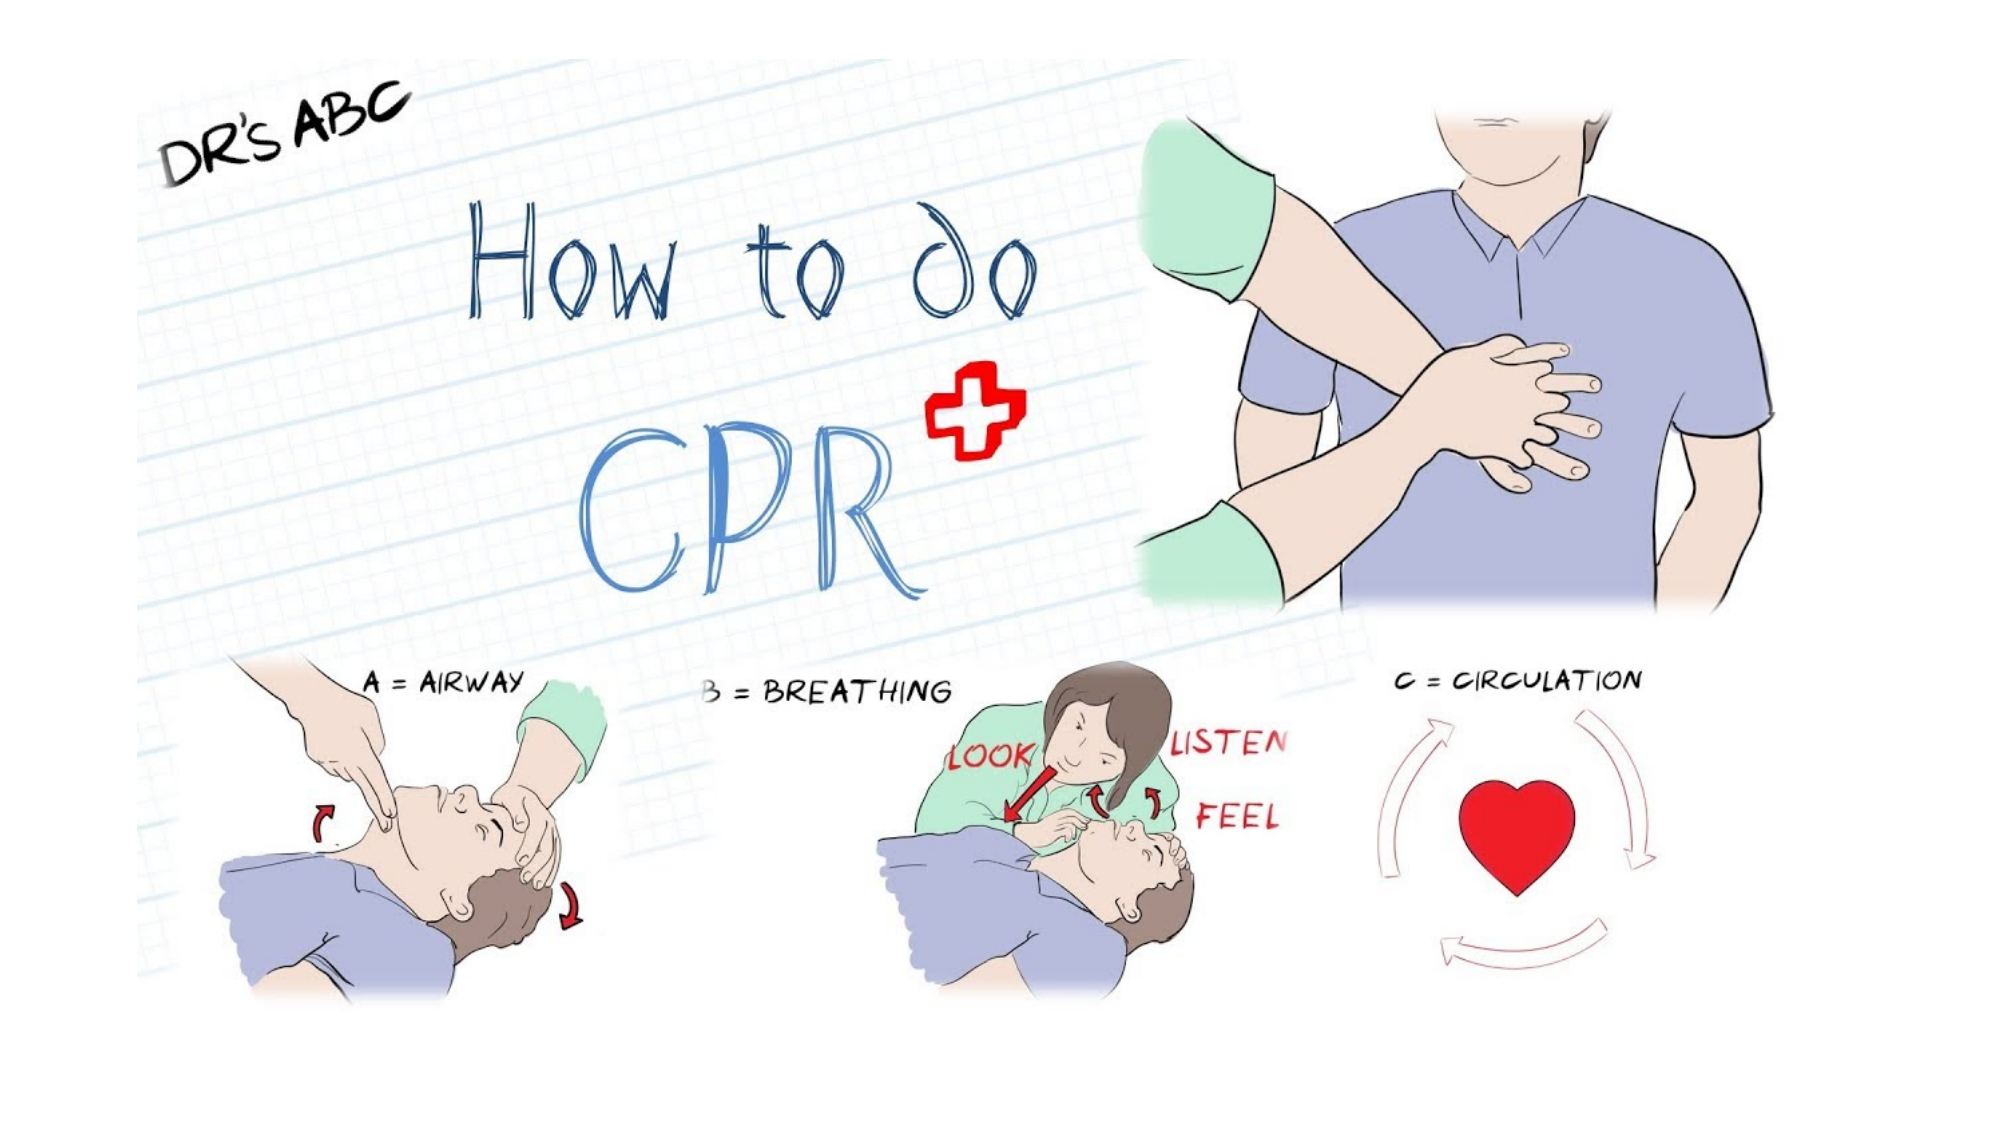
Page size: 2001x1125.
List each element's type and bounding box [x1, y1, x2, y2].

list [137, 59, 1848, 1022]
